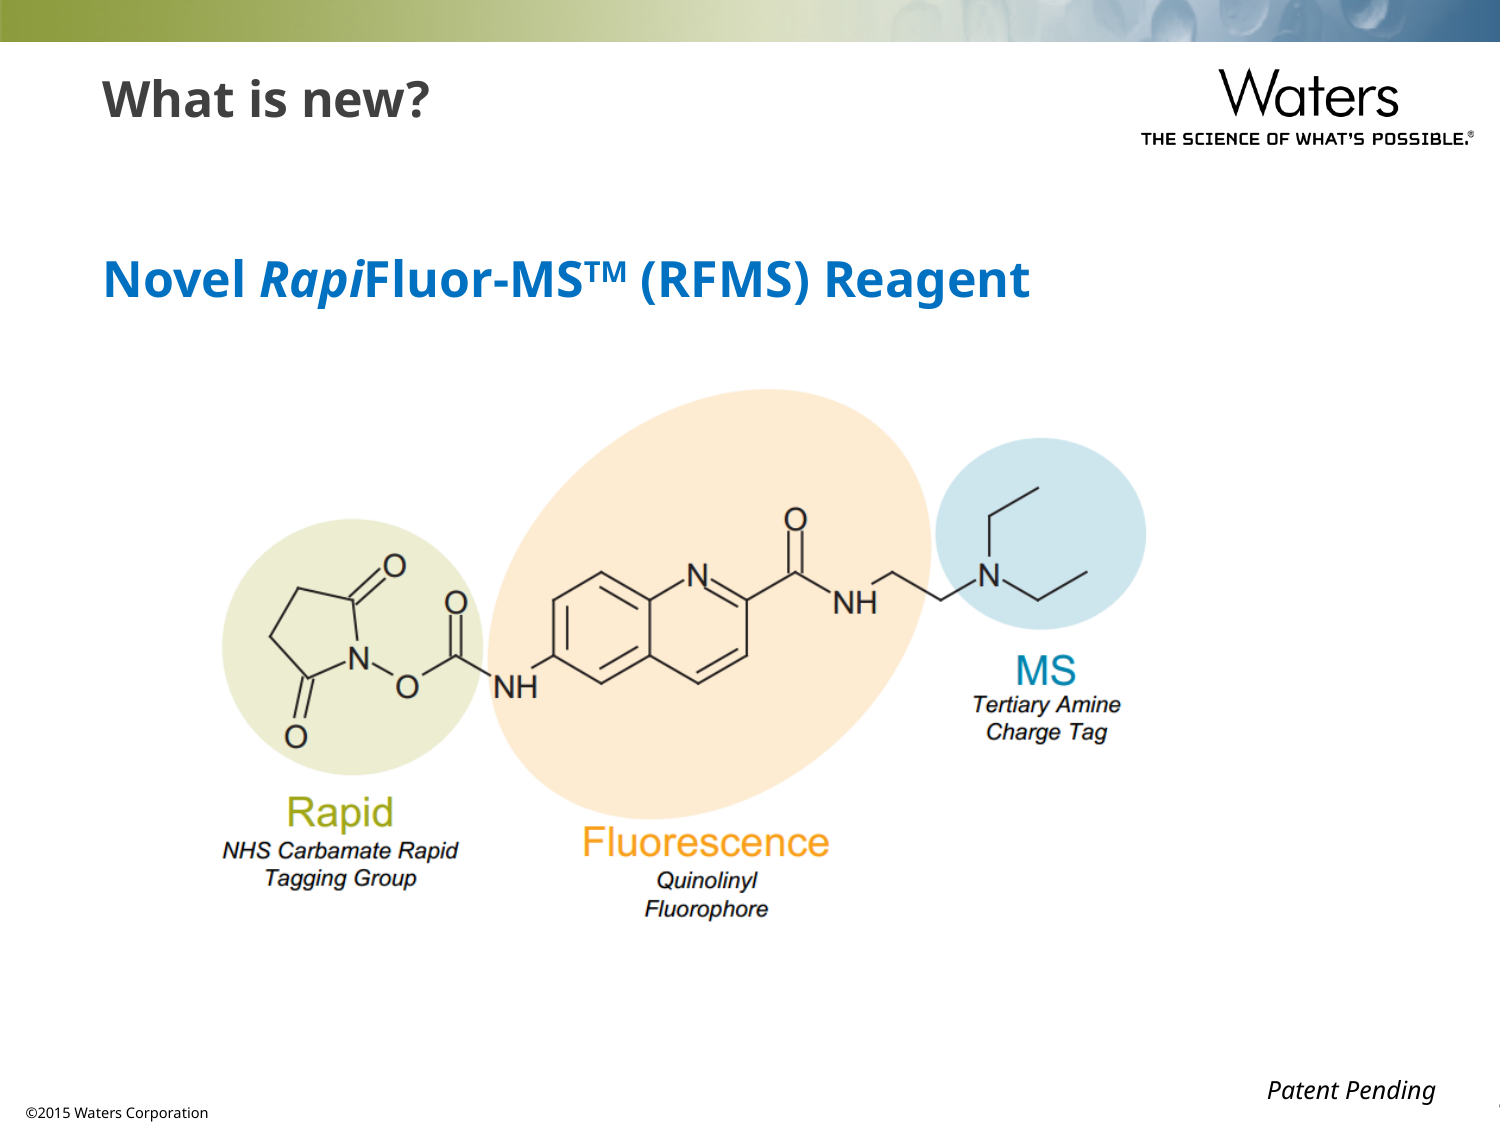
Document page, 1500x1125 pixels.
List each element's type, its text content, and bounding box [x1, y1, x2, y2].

picture [174, 368, 1165, 951]
text_box What is new? Novel RapiFluor-MSTM (RFMS) Reagent [87, 200, 1213, 375]
text_box Patent Pending [1252, 1067, 1452, 1112]
picture [0, 0, 1500, 42]
picture [1141, 67, 1474, 145]
